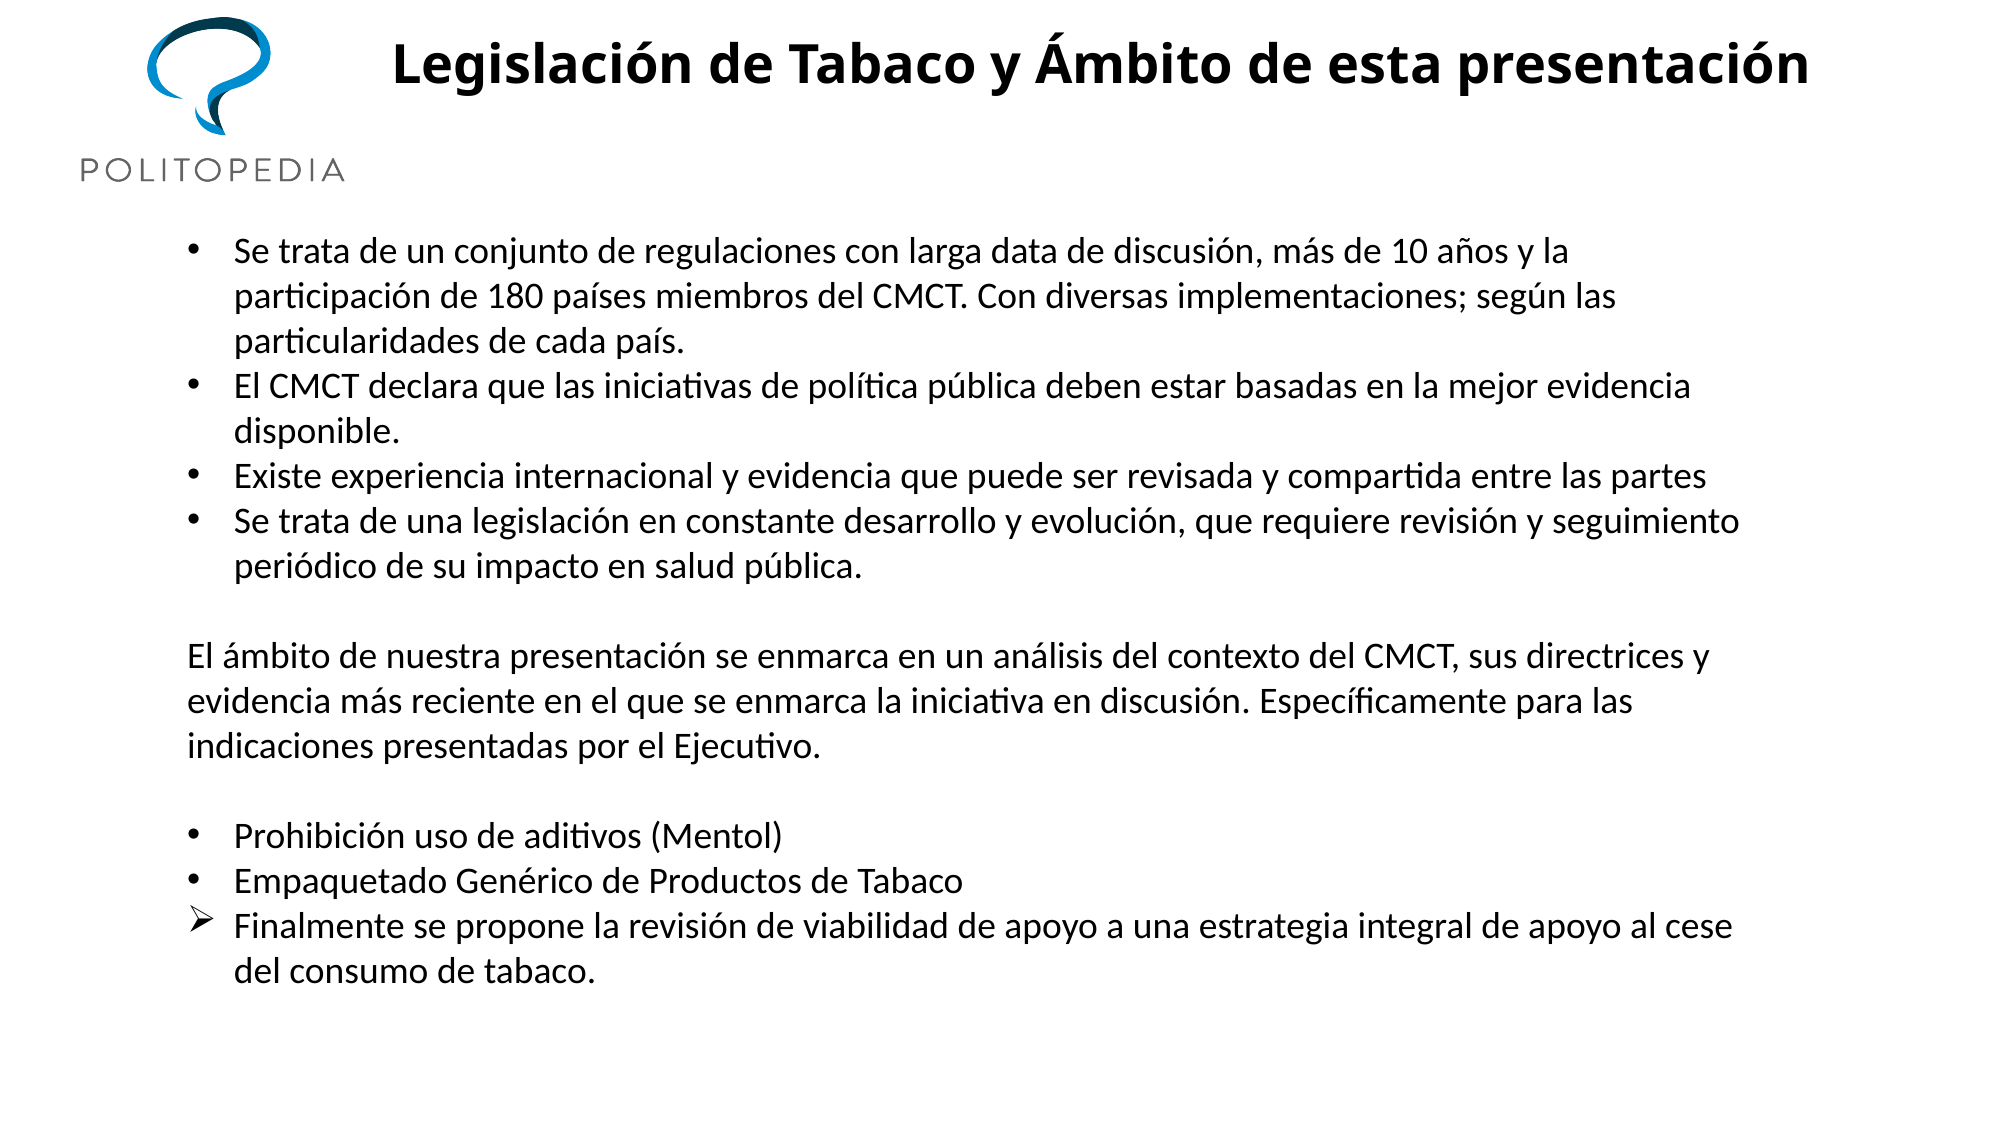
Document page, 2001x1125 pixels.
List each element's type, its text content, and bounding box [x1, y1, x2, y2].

picture [81, 17, 345, 182]
text_box Legislación de Tabaco y Ámbito de esta presentación [376, 17, 2000, 102]
text_box Se trata de un conjunto de regulaciones con larga data de discusión, más de 10 años y la participación de 180 países miembros del CMCT. Con diversas implementaciones; según las particularidades de cada país. El CMCT declara que las iniciativas de política pública deben estar basadas en la mejor evidencia disponible. Existe experiencia internacional y evidencia que puede ser revisada y compartida entre las partes Se trata de una legislación en constante desarrollo y evolución, que requiere revisión y seguimiento periódico de su impacto en salud pública. El ámbito de nuestra presentación se enmarca en un análisis del contexto del CMCT, sus directrices y evidencia más reciente en el que se enmarca la iniciativa en discusión. Específicamente para las indicaciones presentadas por el Ejecutivo. Prohibición uso de aditivos (Mentol) Empaquetado Genérico de Productos de Tabaco Finalmente se propone la revisión de viabilidad de apoyo a una estrategia integral de apoyo al cese del consumo de tabaco. [172, 218, 1766, 1089]
